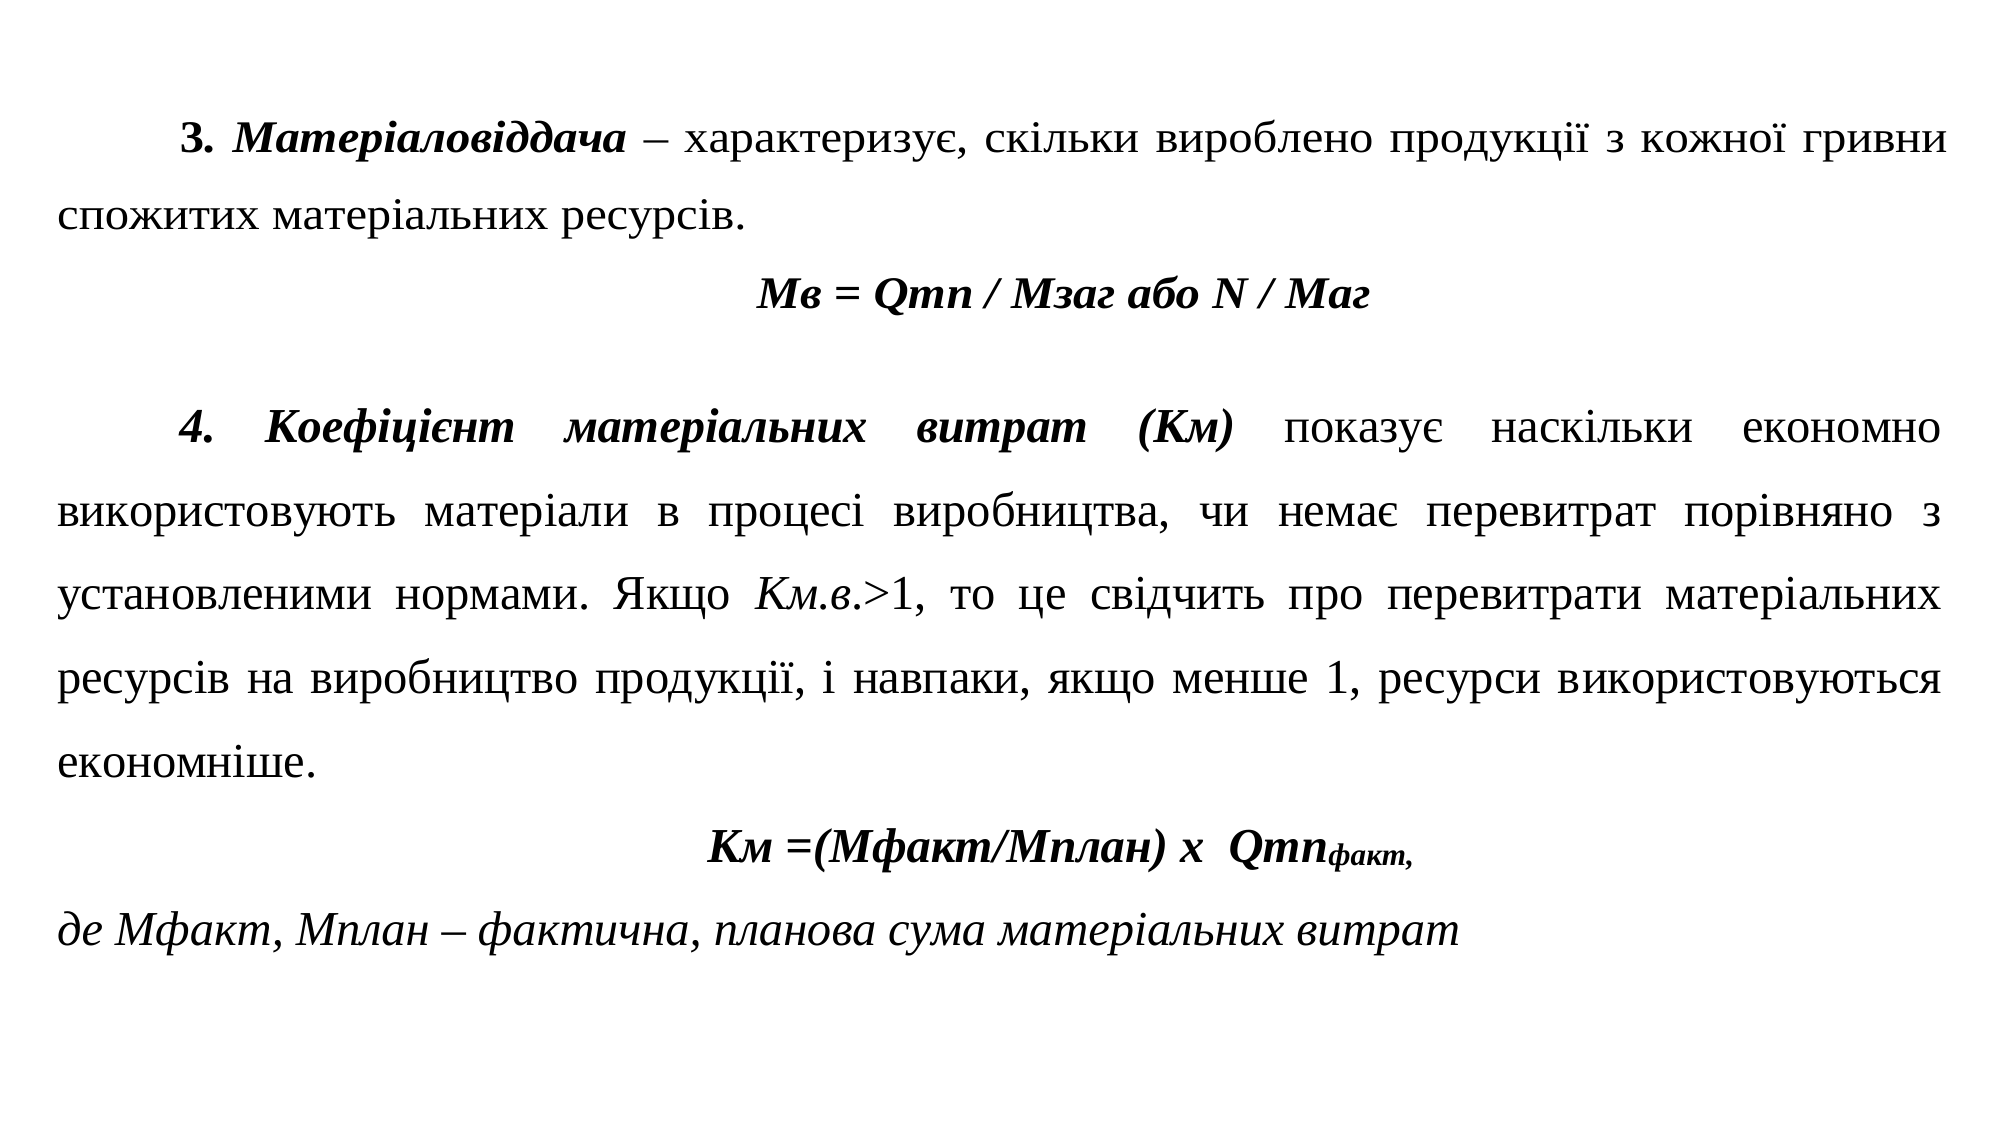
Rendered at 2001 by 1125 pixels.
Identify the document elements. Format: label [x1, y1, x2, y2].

picture [57, 80, 1947, 344]
picture [57, 397, 1941, 984]
